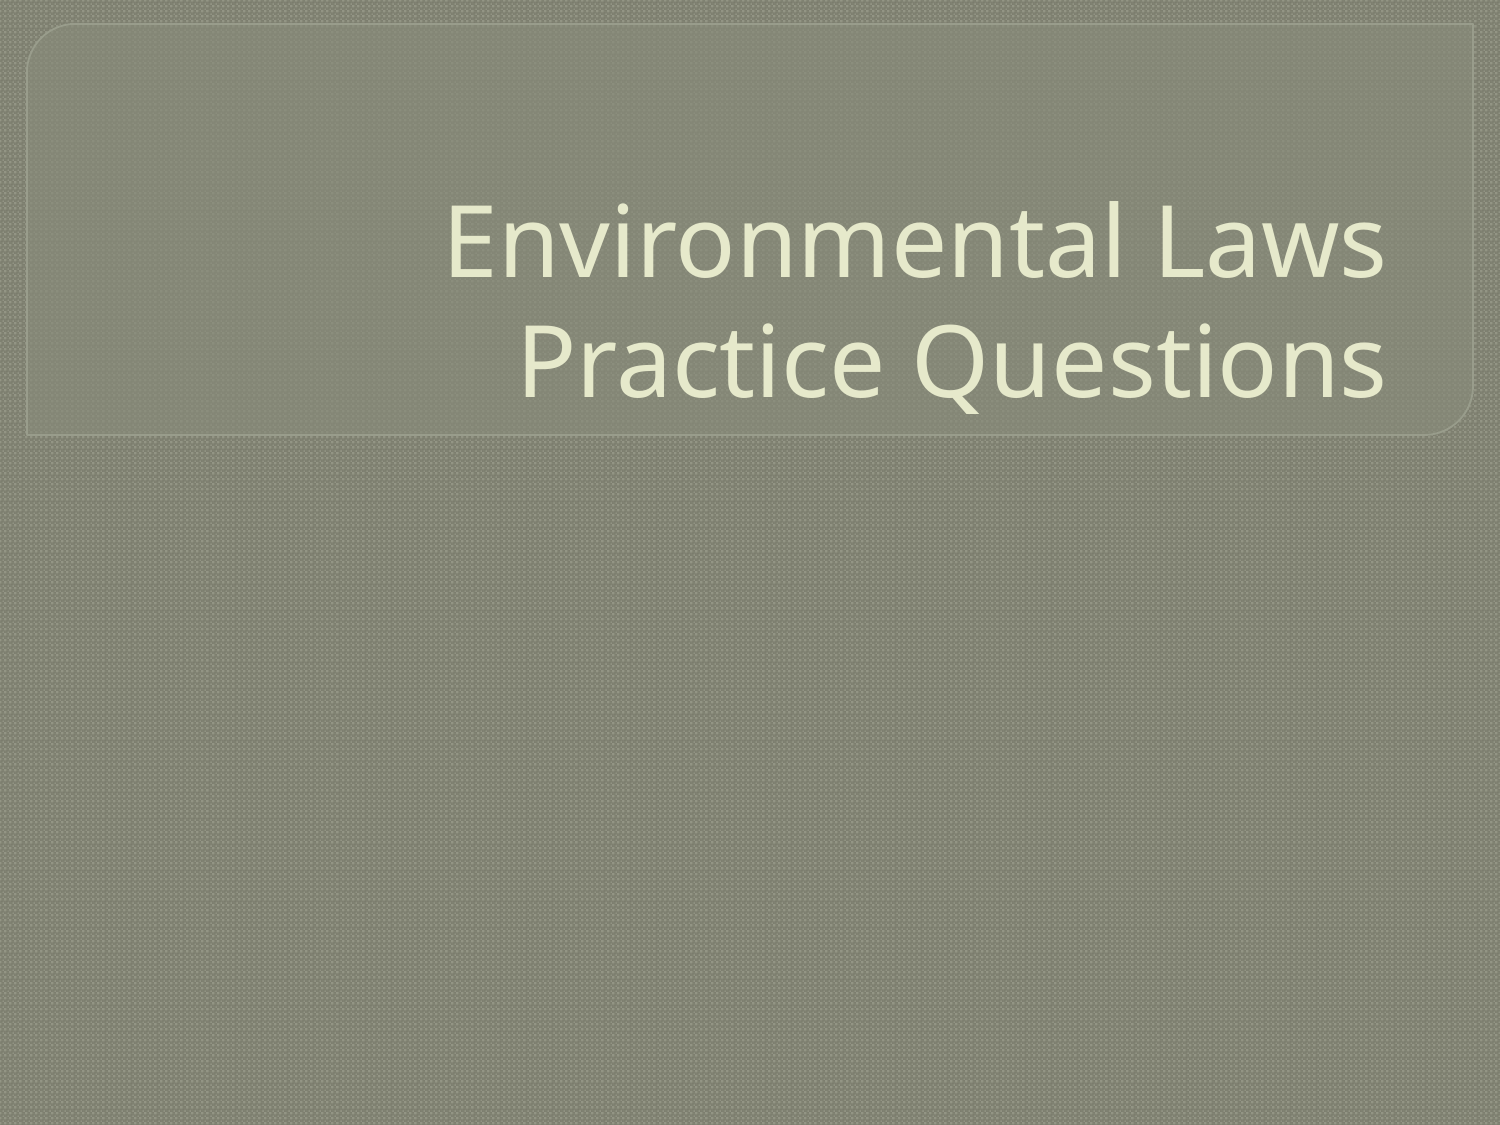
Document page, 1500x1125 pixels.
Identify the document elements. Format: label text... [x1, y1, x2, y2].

title Environmental Laws Practice Questions [76, 62, 1427, 425]
